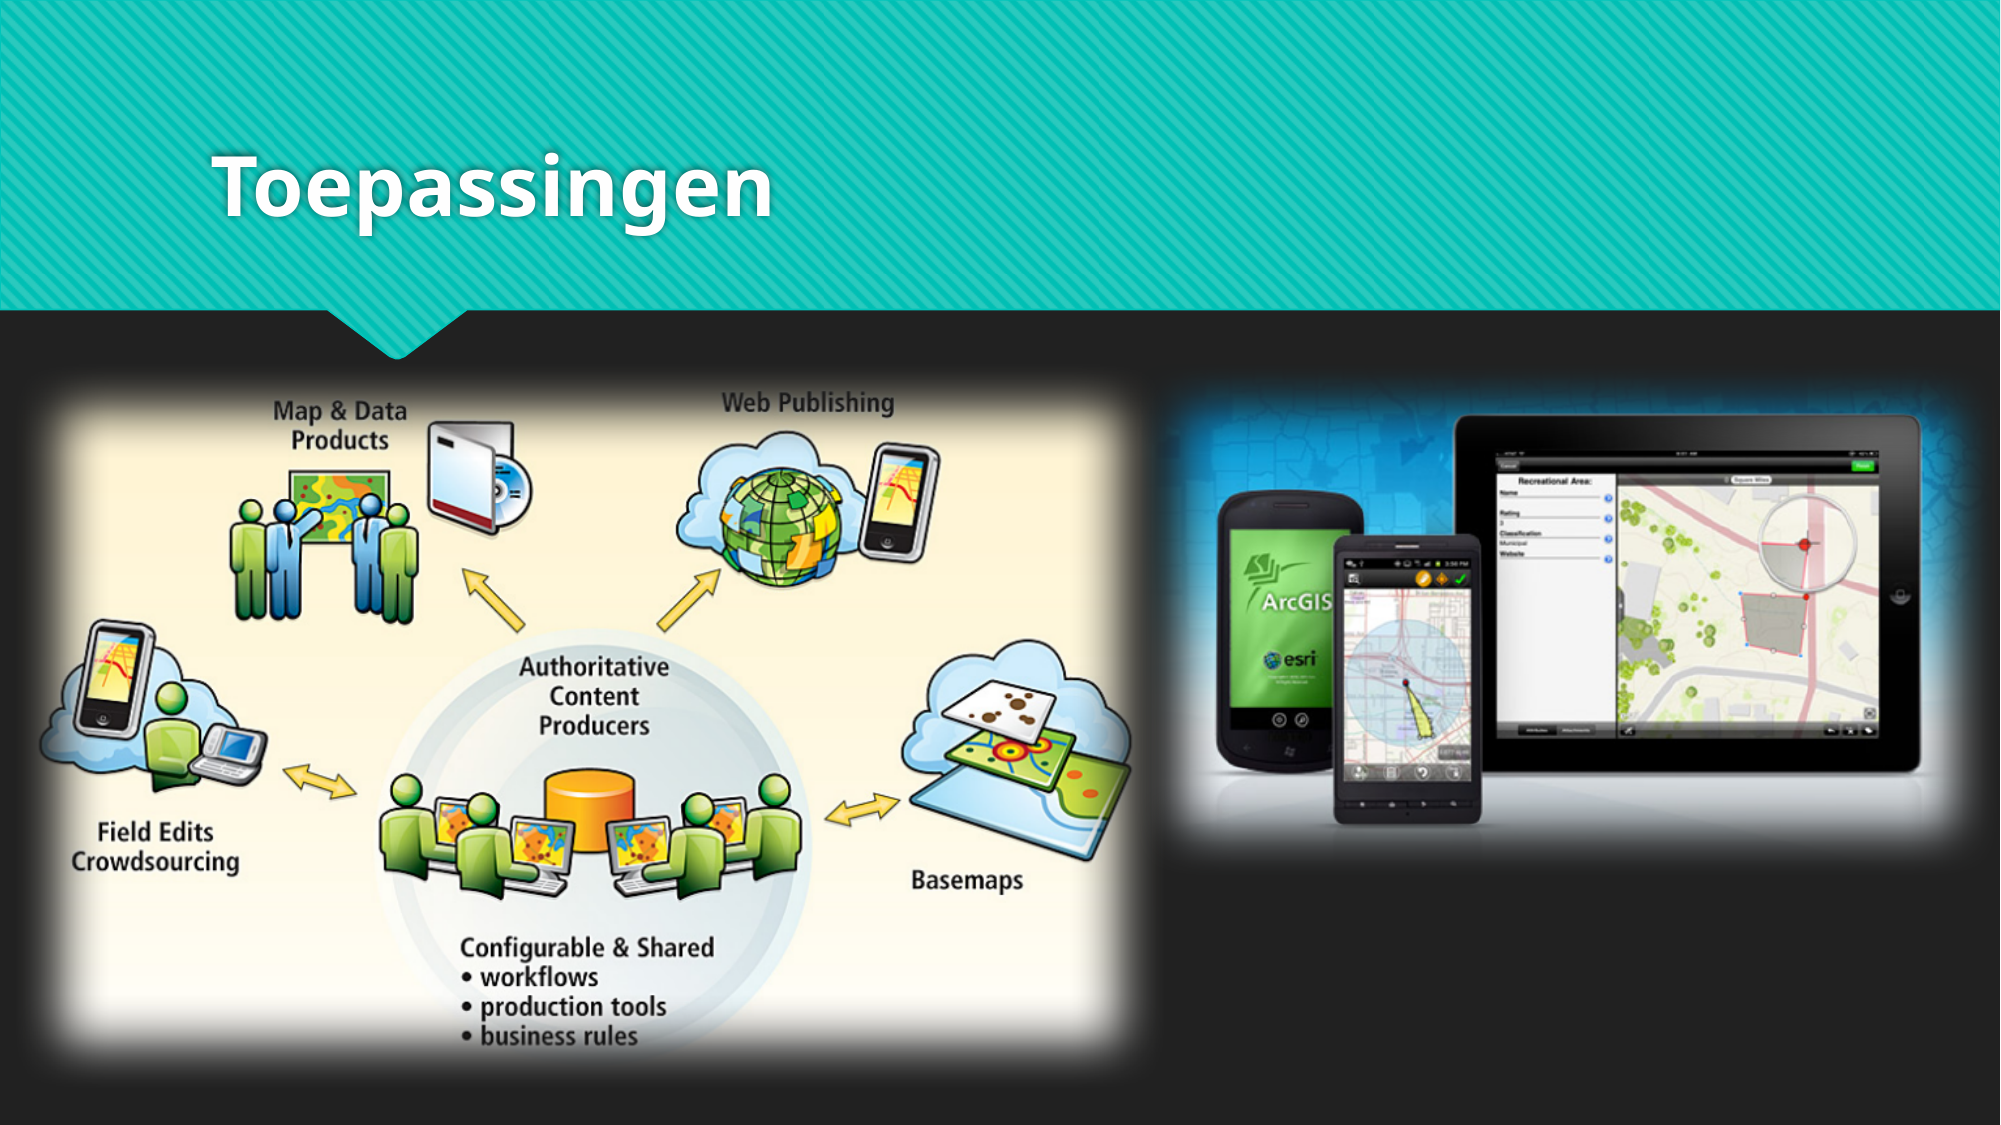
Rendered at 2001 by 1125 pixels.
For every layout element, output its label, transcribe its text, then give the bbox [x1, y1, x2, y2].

title Toepassingen [195, 52, 1546, 241]
picture [11, 359, 2000, 1094]
